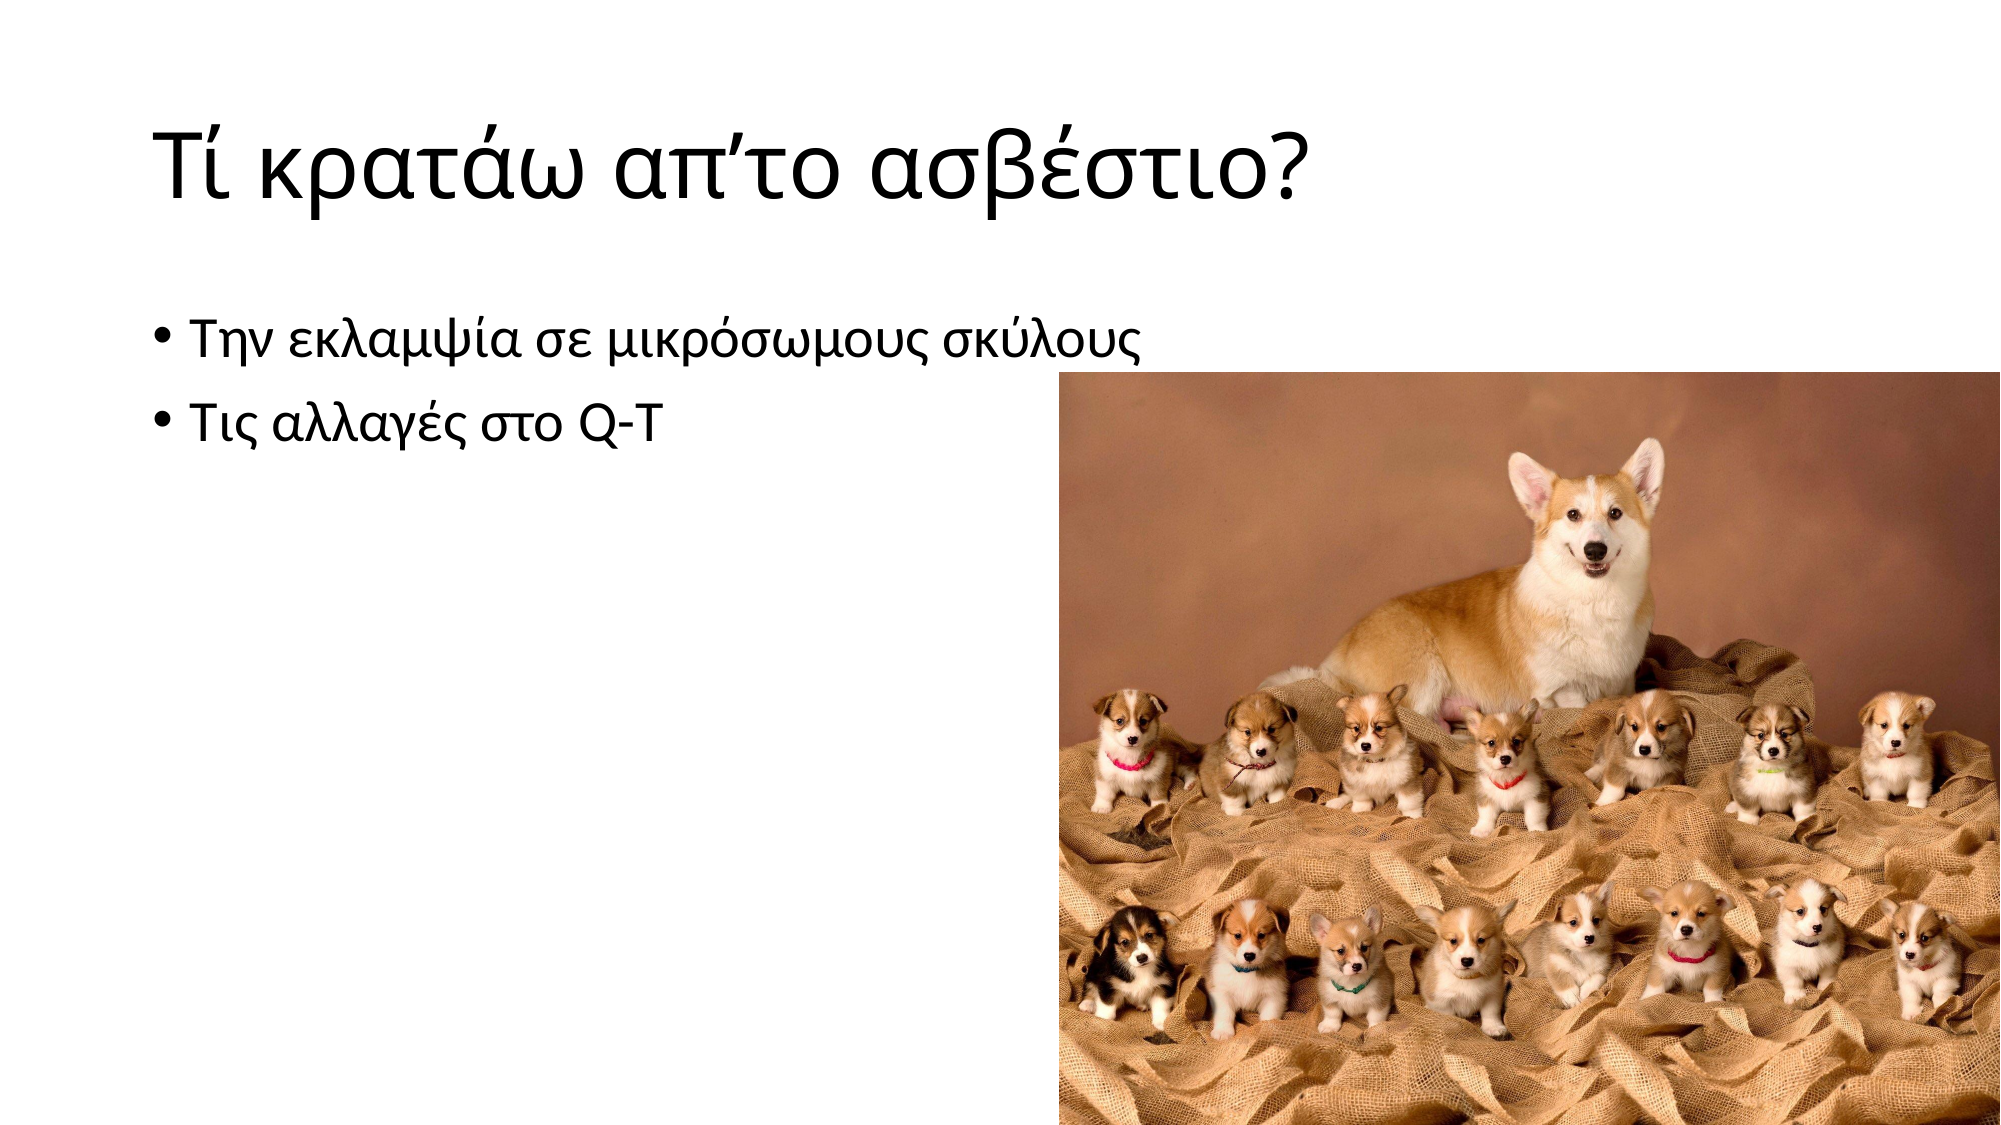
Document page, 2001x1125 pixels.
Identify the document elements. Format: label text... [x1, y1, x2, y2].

list Την εκλαμψία σε μικρόσωμους σκύλους Τις αλλαγές στο Q-T [137, 299, 1863, 1014]
title Τί κρατάω απ’το ασβέστιο? [137, 59, 1863, 278]
picture [1059, 372, 2000, 1125]
